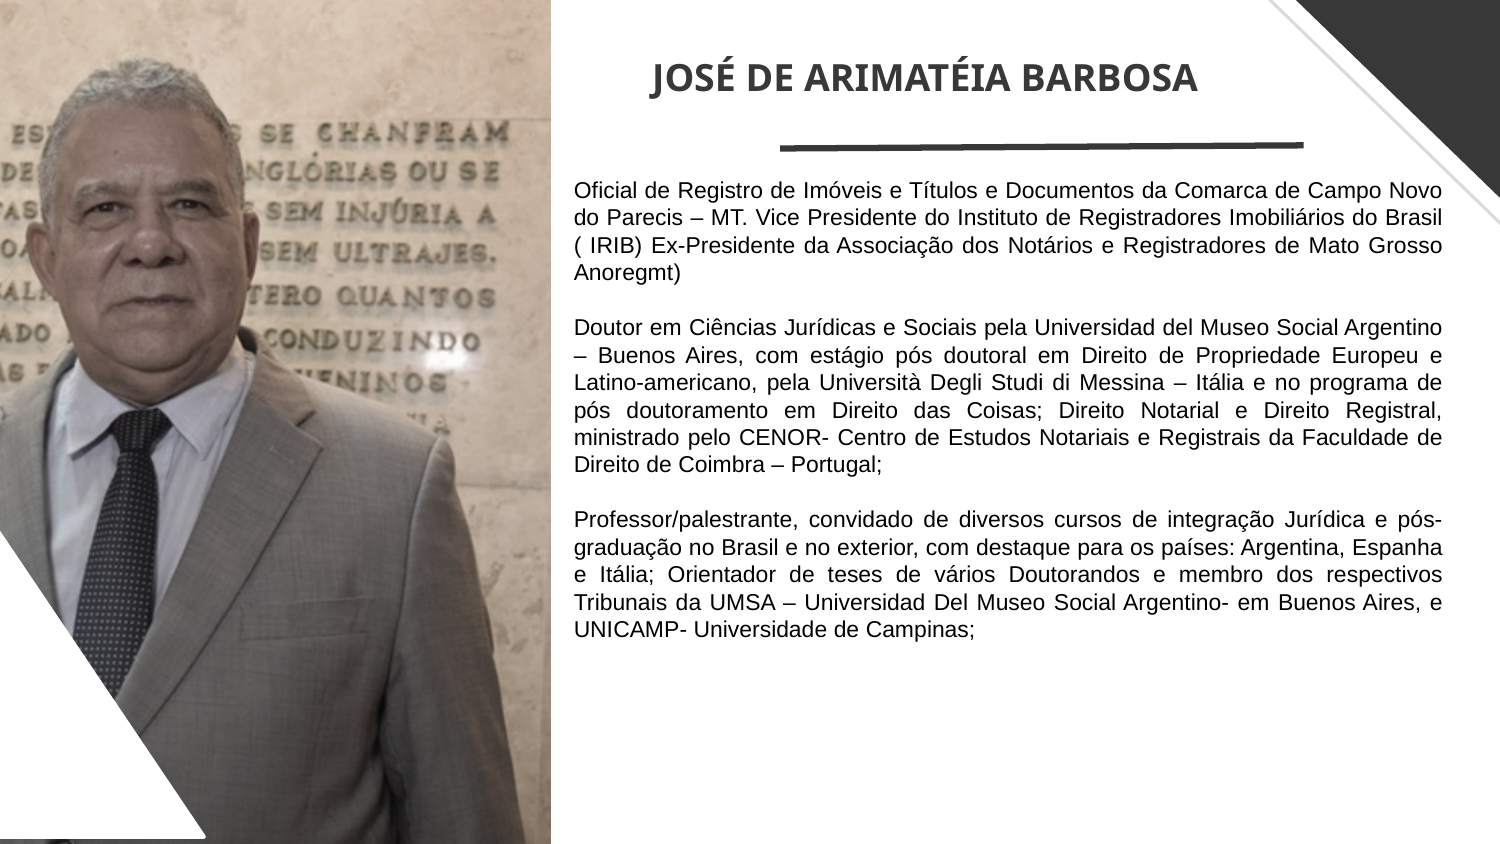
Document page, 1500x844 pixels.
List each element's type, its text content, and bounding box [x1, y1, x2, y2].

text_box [779, 145, 1304, 149]
title JOSÉ DE ARIMATÉIA BARBOSA [637, 39, 1400, 146]
picture [0, 0, 552, 844]
text_box Oficial de Registro de Imóveis e Títulos e Documentos da Comarca de Campo Novo do Parecis – MT. Vice Presidente do Instituto de Registradores Imobiliários do Brasil ( IRIB) Ex-Presidente da Associação dos Notários e Registradores de Mato Grosso Anoregmt) Doutor em Ciências Jurídicas e Sociais pela Universidad del Museo Social Argentino – Buenos Aires, com estágio pós doutoral em Direito de Propriedade Europeu e Latino-americano, pela Università Degli Studi di Messina – Itália e no programa de pós doutoramento em Direito das Coisas; Direito Notarial e Direito Registral, ministrado pelo CENOR- Centro de Estudos Notariais e Registrais da Faculdade de Direito de Coimbra – Portugal; Professor/palestrante, convidado de diversos cursos de integração Jurídica e pós-graduação no Brasil e no exterior, com destaque para os países: Argentina, Espanha e Itália; Orientador de teses de vários Doutorandos e membro dos respectivos Tribunais da UMSA – Universidad Del Museo Social Argentino- em Buenos Aires, e UNICAMP- Universidade de Campinas; [558, 160, 1459, 613]
